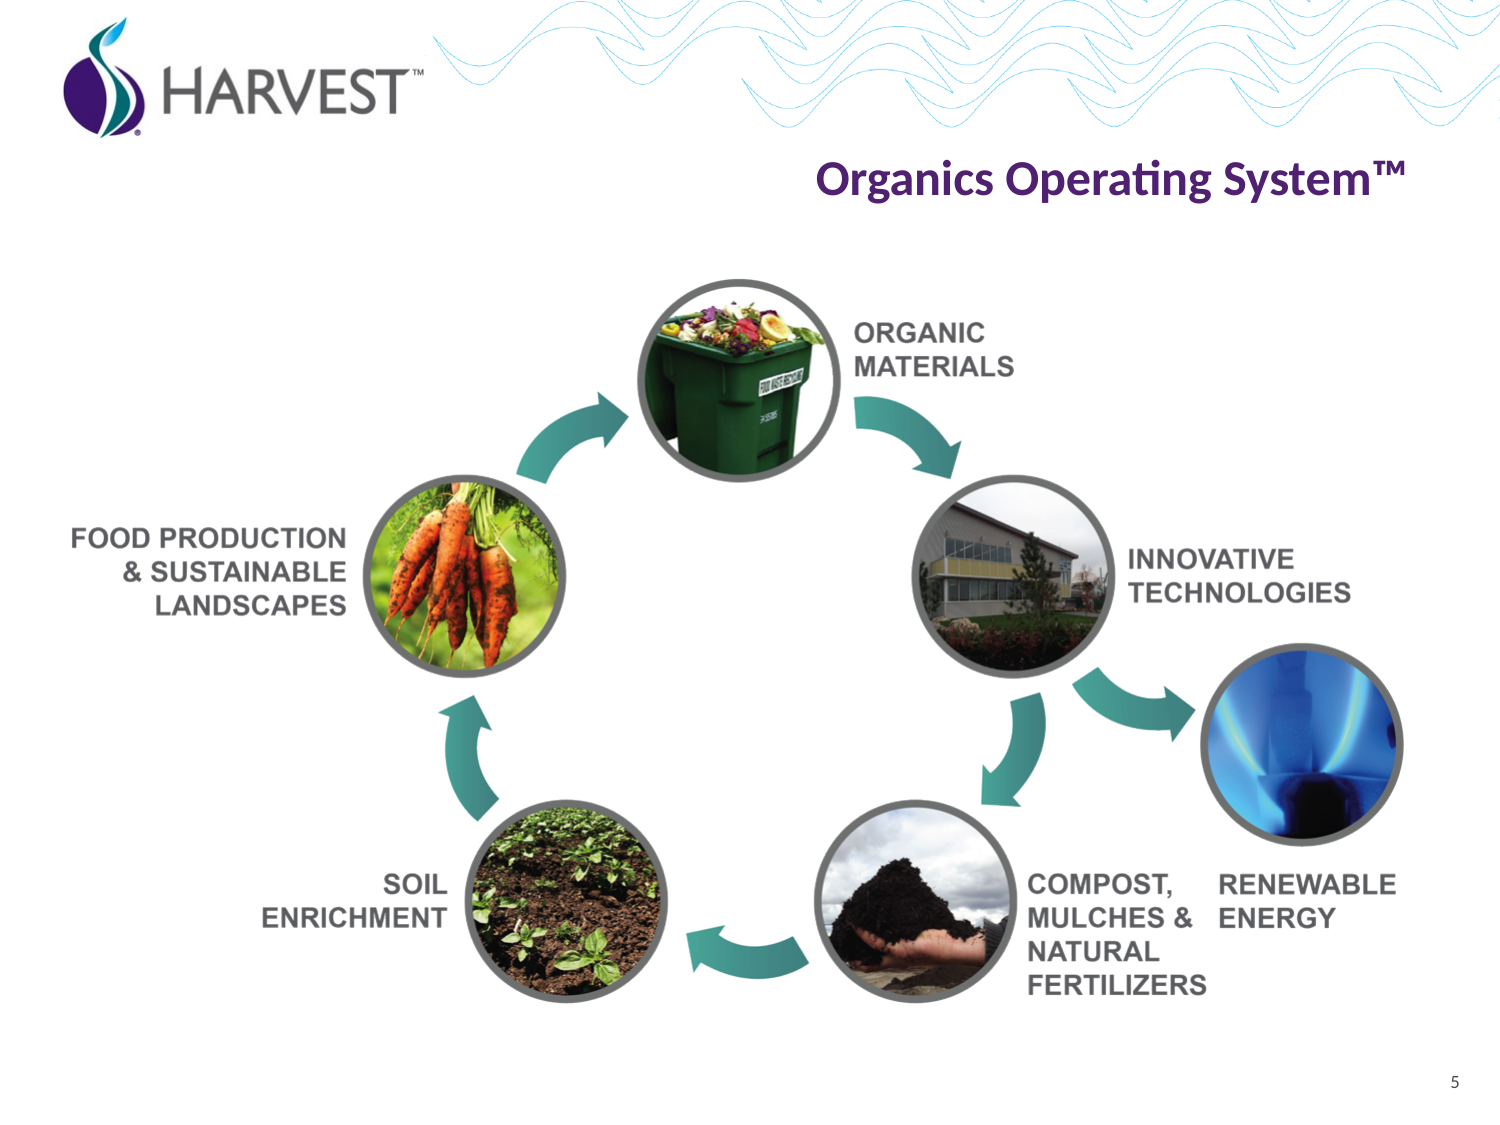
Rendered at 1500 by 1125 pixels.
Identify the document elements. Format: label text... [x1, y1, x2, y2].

picture [49, 262, 1437, 1024]
picture [62, 0, 1500, 139]
title Organics Operating System™ [162, 137, 1423, 213]
slide_number 5 [1074, 1062, 1476, 1101]
